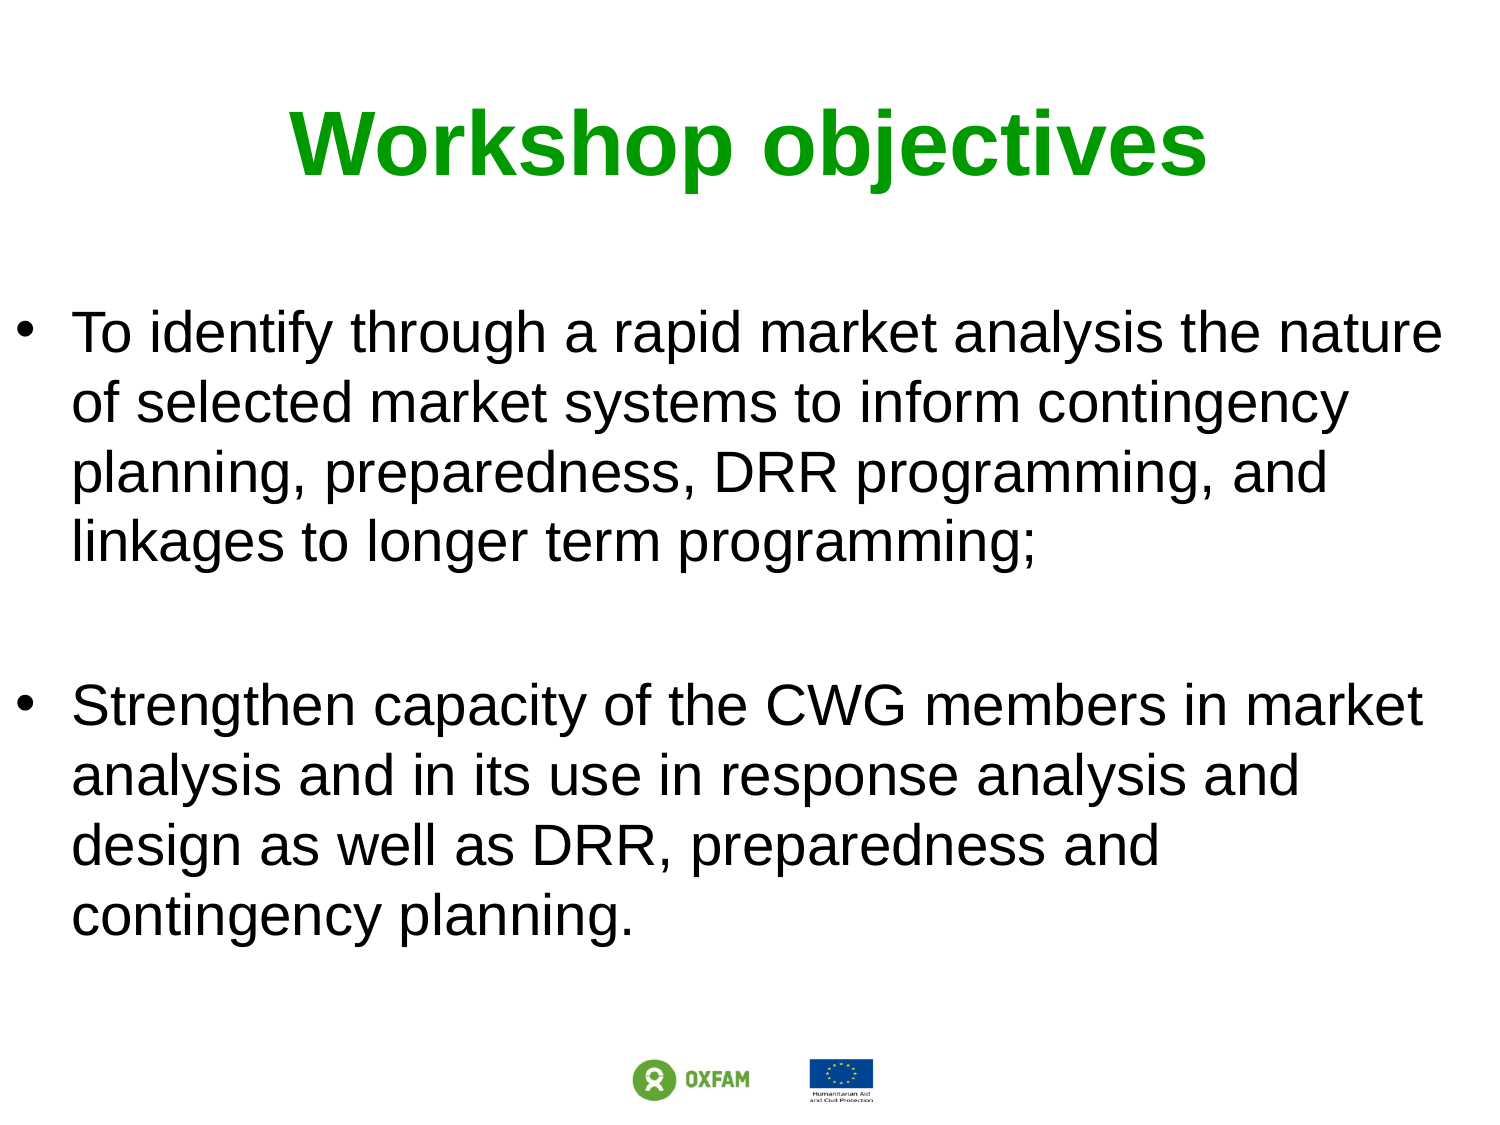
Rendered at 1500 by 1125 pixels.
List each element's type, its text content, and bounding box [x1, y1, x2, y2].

list To identify through a rapid market analysis the nature of selected market systems to inform contingency planning, preparedness, DRR programming, and linkages to longer term programming; Strengthen capacity of the CWG members in market analysis and in its use in response analysis and design as well as DRR, preparedness and contingency planning. [0, 285, 1500, 1125]
title Workshop objectives [74, 44, 1426, 233]
